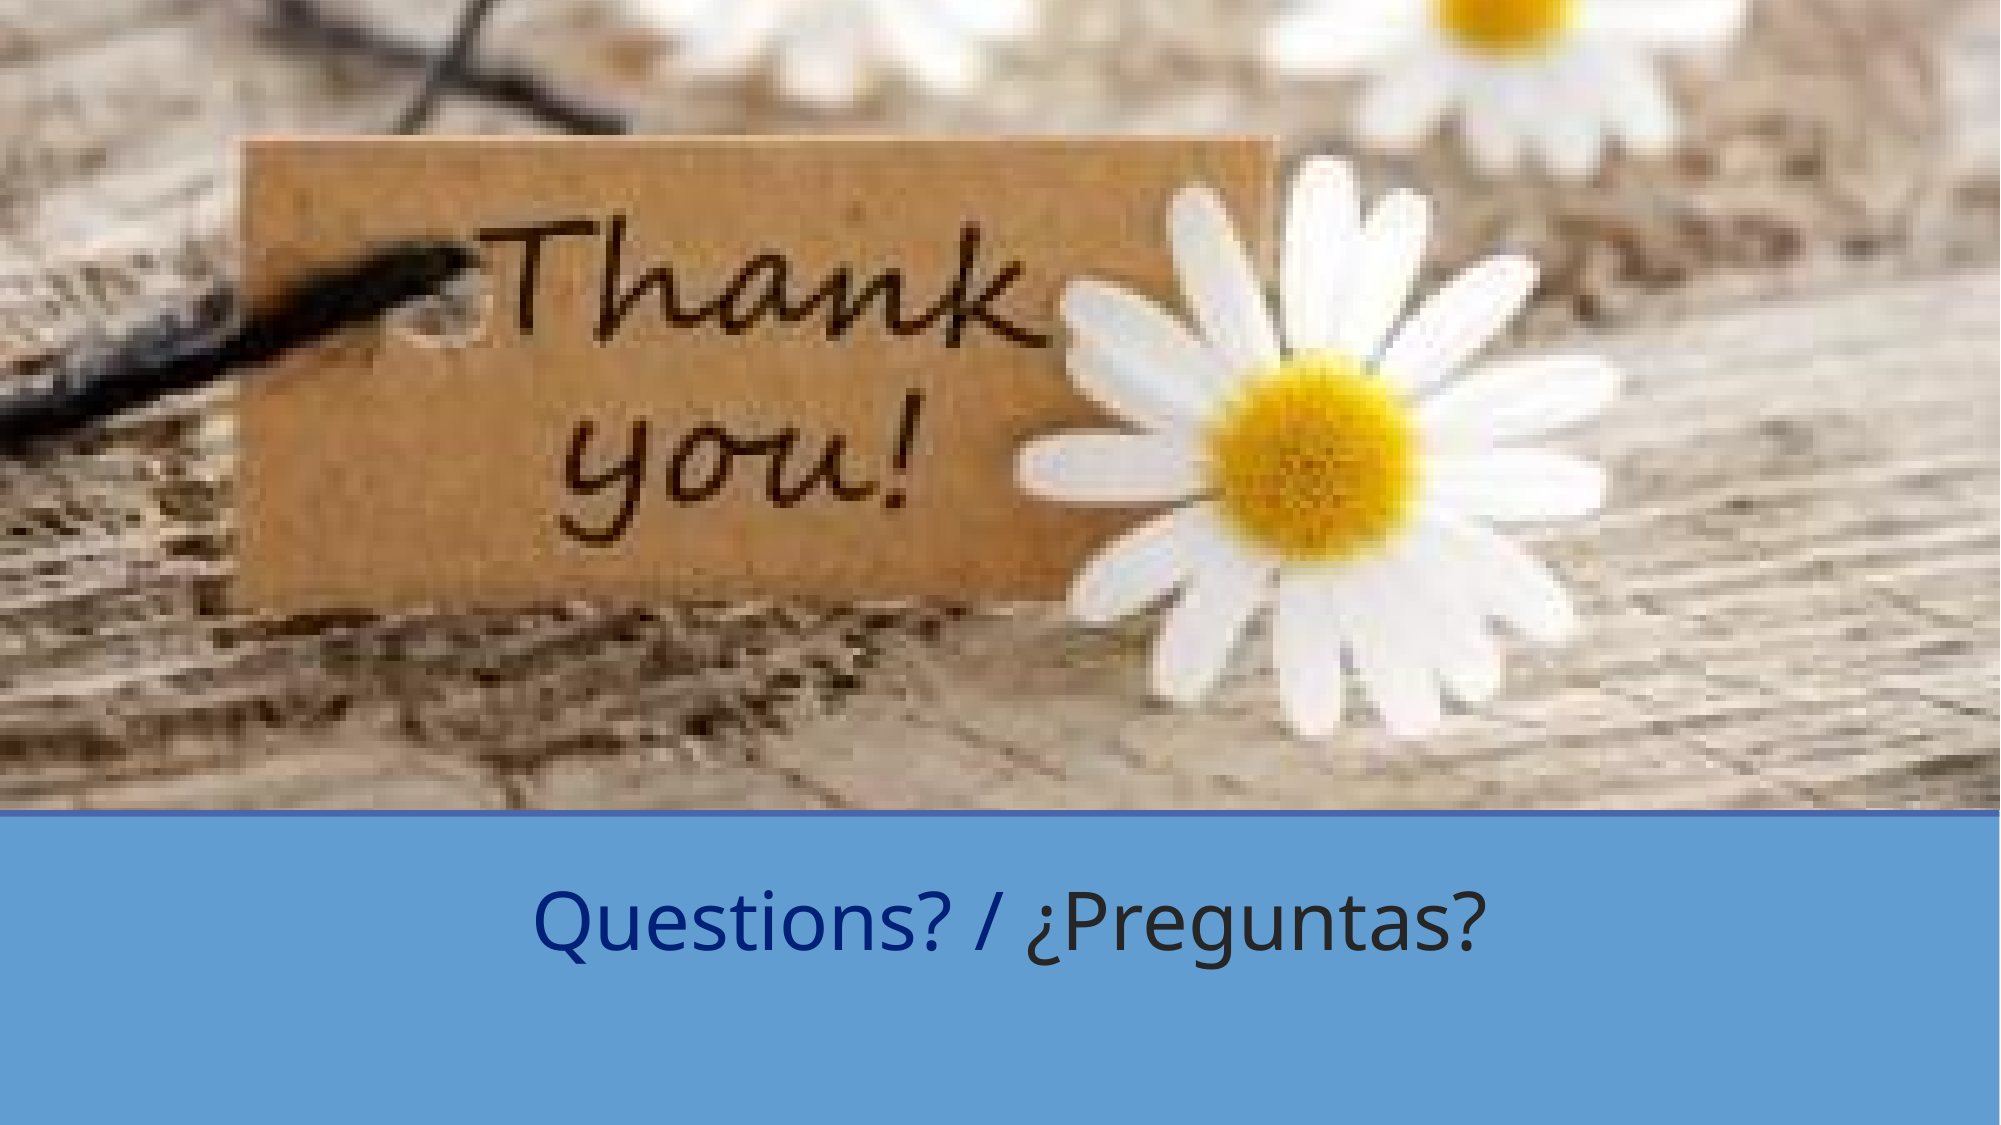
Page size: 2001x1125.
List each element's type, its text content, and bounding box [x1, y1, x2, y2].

title Questions? / ¿Preguntas? [180, 832, 1839, 968]
picture [0, 0, 2000, 811]
